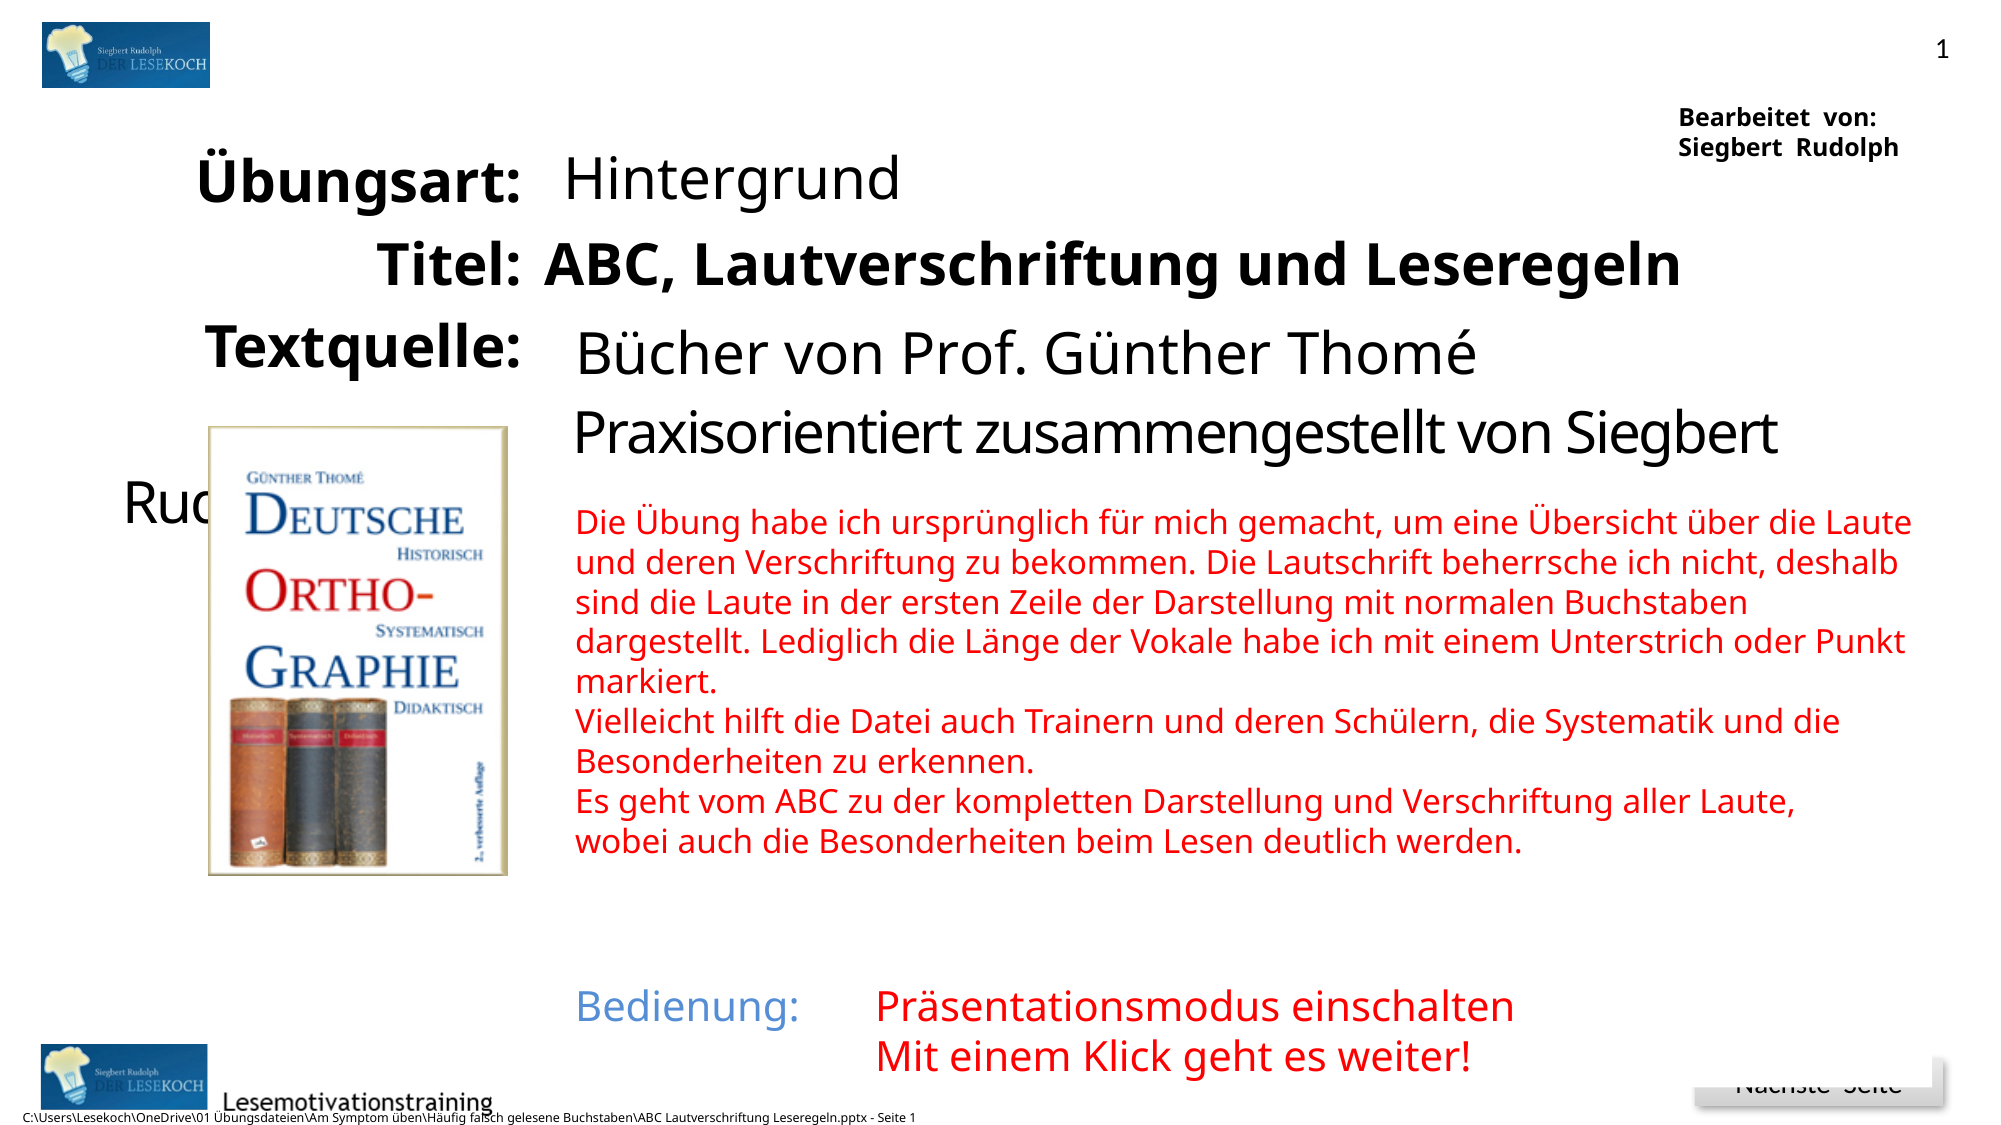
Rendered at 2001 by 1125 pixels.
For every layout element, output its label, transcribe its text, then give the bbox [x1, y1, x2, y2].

text_box Bücher von Prof. Günther Thomé [560, 308, 1756, 387]
text_box Praxisorientiert zusammengestellt von Siegbert Rudolph [107, 387, 1981, 543]
picture [208, 425, 509, 876]
slide_number 1 [1614, 21, 1965, 82]
picture [42, 22, 210, 88]
picture [40, 1044, 508, 1102]
text_box ABC, Lautverschriftung und Leseregeln [529, 219, 1698, 305]
text_box C:\Users\Lesekoch\OneDrive\01 Übungsdateien\Am Symptom üben\Häufig falsch gelesene Buchstaben\ABC Lautverschriftung Leseregeln.pptx - Seite 1 [7, 1102, 931, 1125]
text_box Die Übung habe ich ursprünglich für mich gemacht, um eine Übersicht über die Laute und deren Verschriftung zu bekommen. Die Lautschrift beherrsche ich nicht, deshalb sind die Laute in der ersten Zeile der Darstellung mit normalen Buchstaben dargestellt. Lediglich die Länge der Vokale habe ich mit einem Unterstrich oder Punkt markiert. Vielleicht hilft die Datei auch Trainern und deren Schülern, die Systematik und die Besonderheiten zu erkennen. Es geht vom ABC zu der kompletten Darstellung und Verschriftung aller Laute, wobei auch die Besonderheiten beim Lesen deutlich werden. Bedienung: Präsentationsmodus einschalten Mit einem Klick geht es weiter! [560, 493, 1933, 1088]
text_box Bearbeitet von: Siegbert Rudolph [1663, 93, 1915, 169]
text_box Hintergrund [548, 134, 918, 219]
